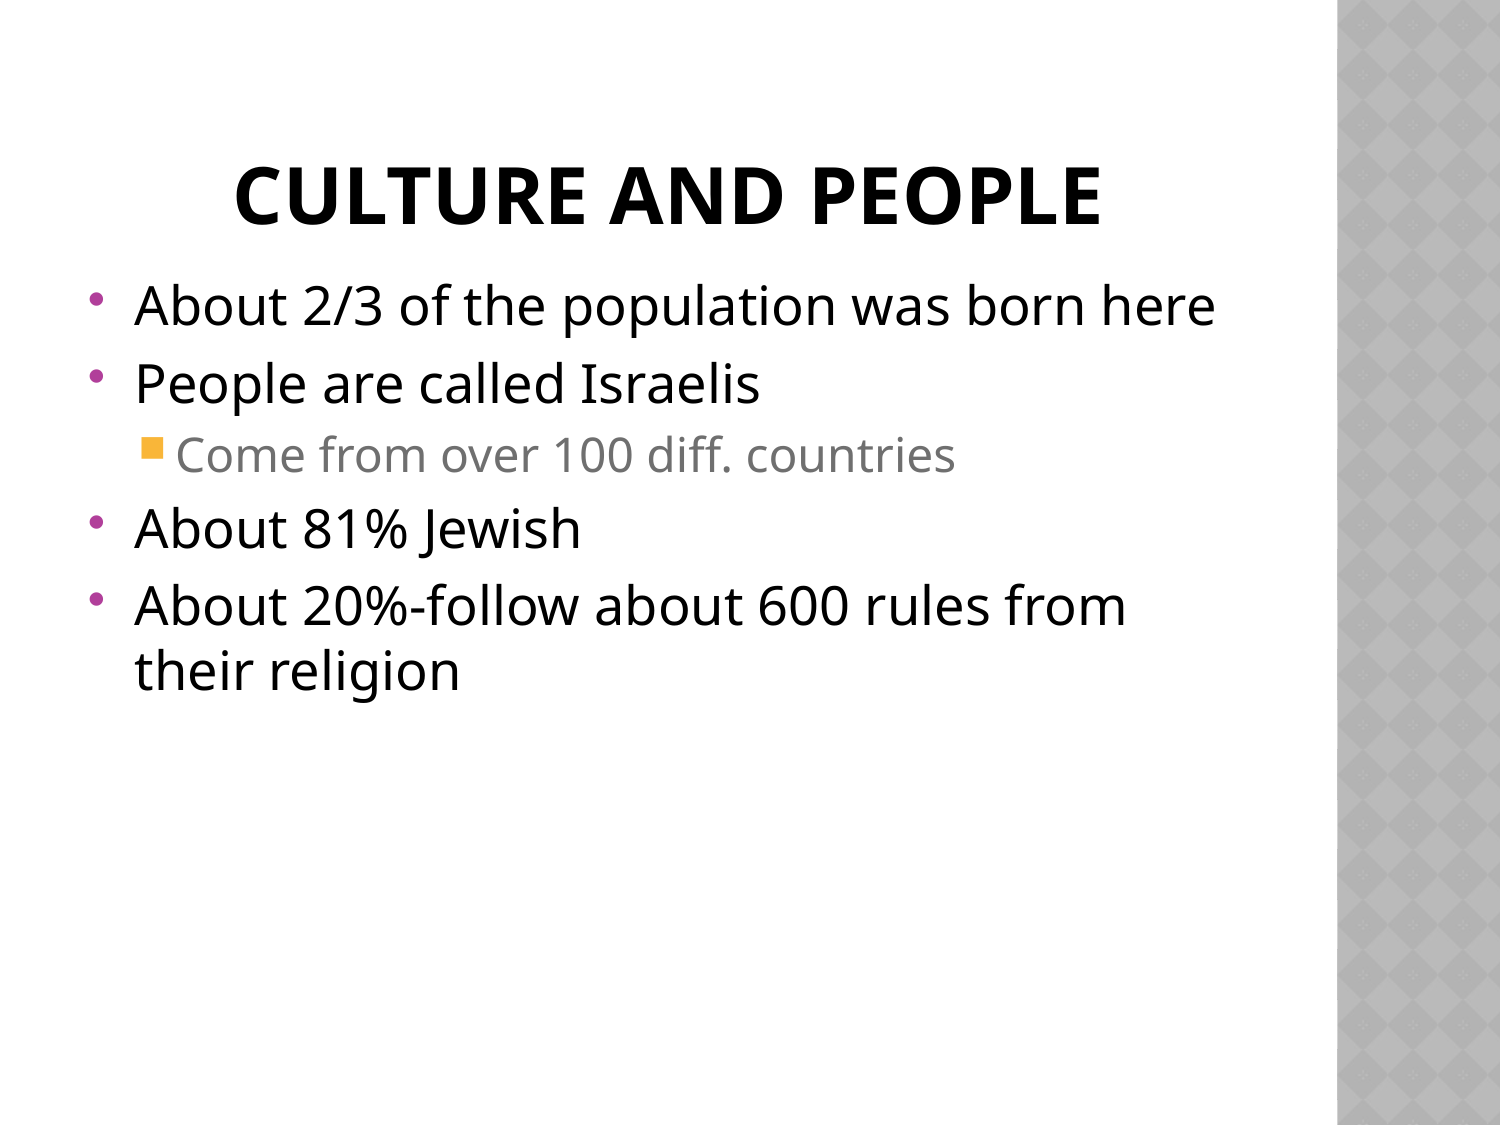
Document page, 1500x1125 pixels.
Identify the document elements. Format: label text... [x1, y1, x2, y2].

title Culture and People [75, 52, 1263, 240]
list About 2/3 of the population was born here People are called Israelis Come from over 100 diff. countries About 81% Jewish About 20%-follow about 600 rules from their religion [75, 264, 1263, 1059]
